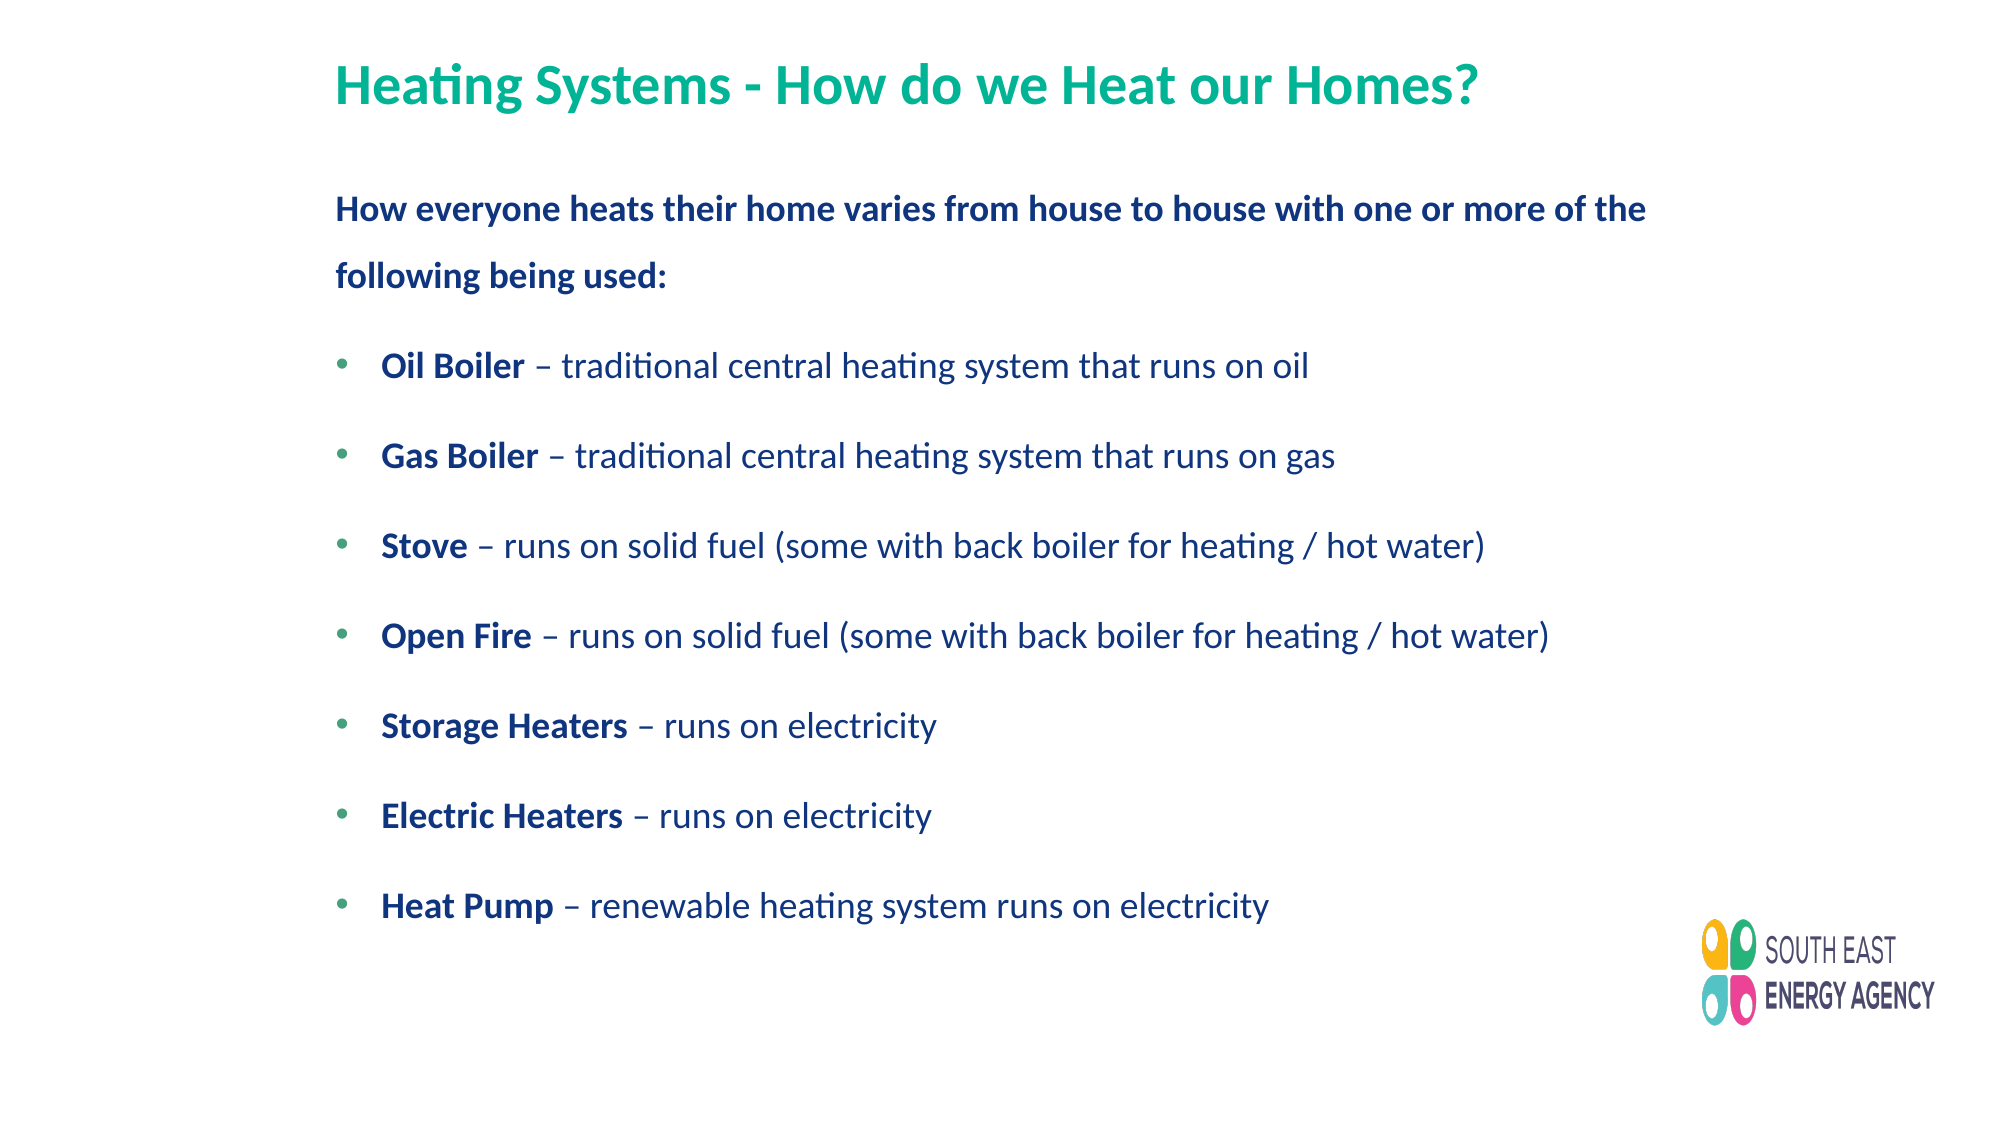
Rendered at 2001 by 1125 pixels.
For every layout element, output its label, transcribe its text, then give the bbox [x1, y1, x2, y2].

list How everyone heats their home varies from house to house with one or more of the following being used: Oil Boiler – traditional central heating system that runs on oil Gas Boiler – traditional central heating system that runs on gas Stove – runs on solid fuel (some with back boiler for heating / hot water) Open Fire – runs on solid fuel (some with back boiler for heating / hot water) Storage Heaters – runs on electricity Electric Heaters – runs on electricity Heat Pump – renewable heating system runs on electricity [320, 153, 1680, 1125]
picture [1678, 876, 1957, 1067]
title Heating Systems - How do we Heat our Homes? [320, 38, 1680, 125]
